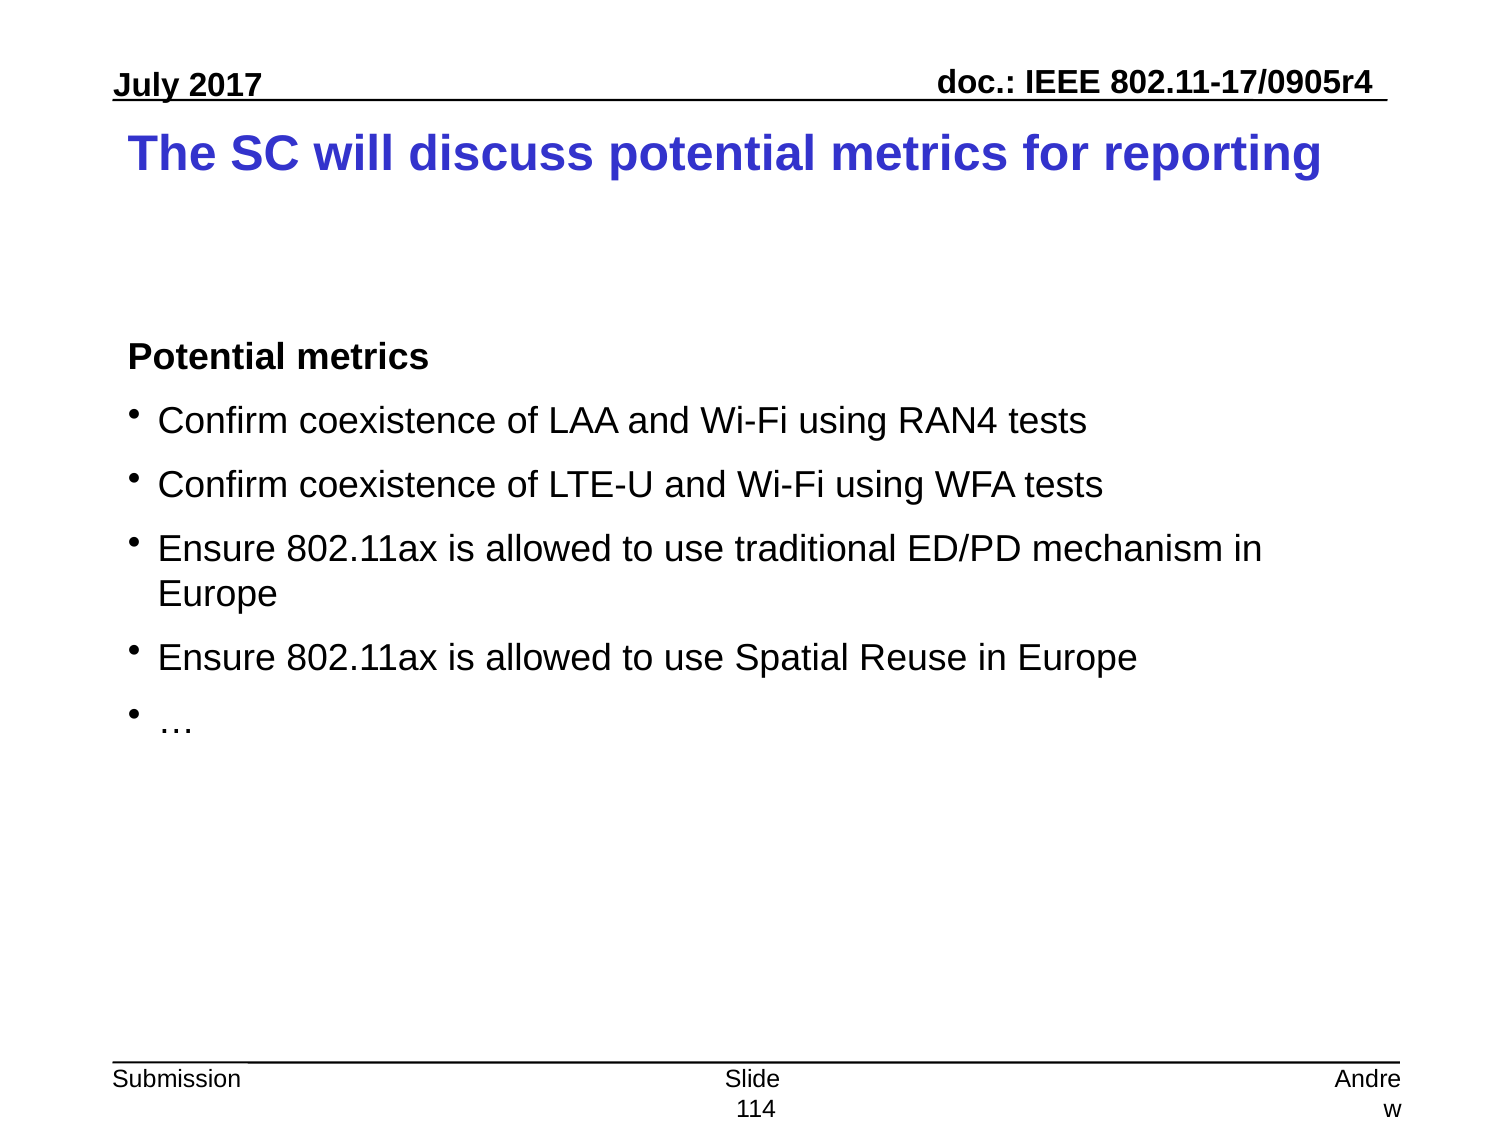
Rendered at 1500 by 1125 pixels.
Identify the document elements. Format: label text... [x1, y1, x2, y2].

list Potential metrics Confirm coexistence of LAA and Wi-Fi using RAN4 tests Confirm coexistence of LTE-U and Wi-Fi using WFA tests Ensure 802.11ax is allowed to use traditional ED/PD mechanism in Europe Ensure 802.11ax is allowed to use Spatial Reuse in Europe … [112, 324, 1388, 1000]
title The SC will discuss potential metrics for reporting [112, 112, 1388, 288]
slide_number Slide 114 [709, 1061, 803, 1093]
footer Andrew Myles, Cisco [1320, 1061, 1402, 1093]
